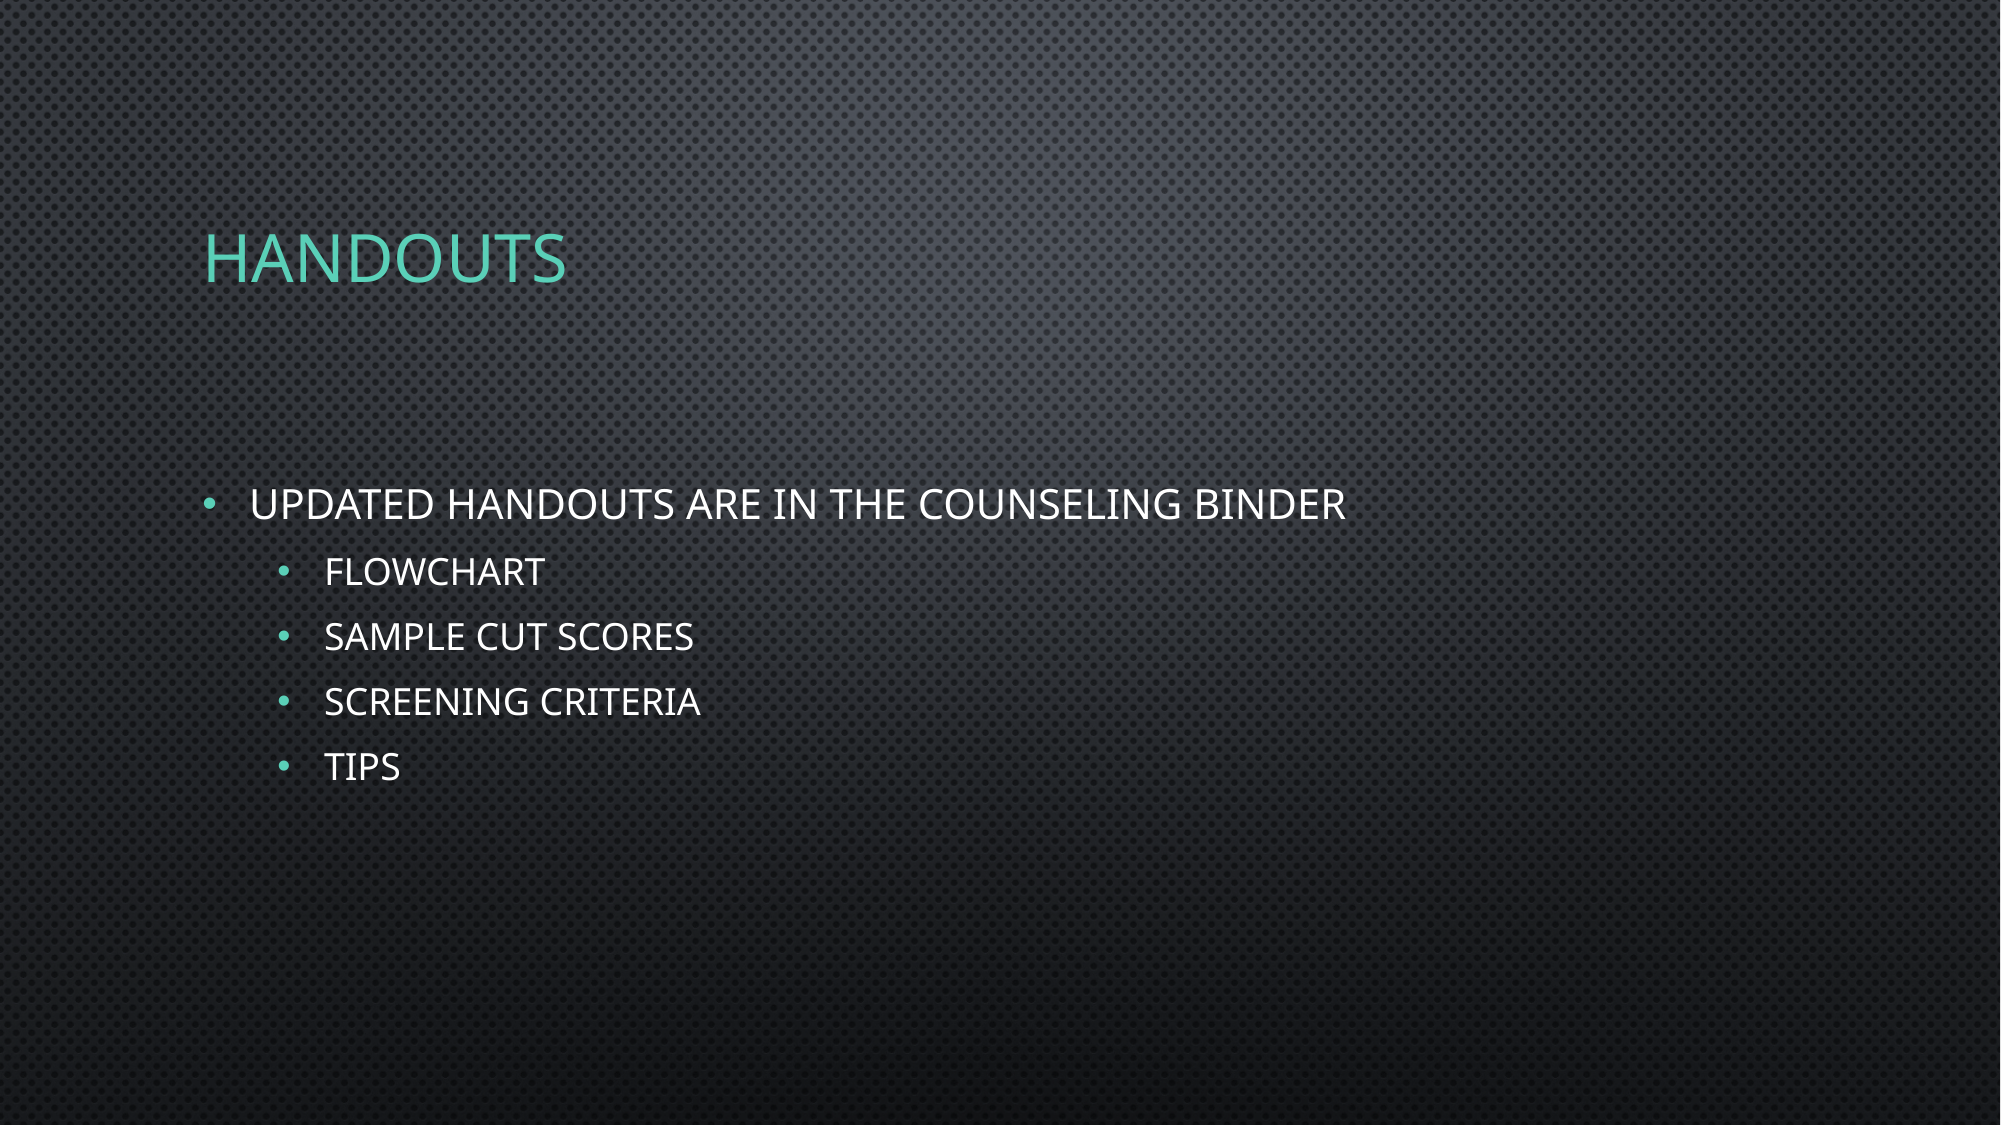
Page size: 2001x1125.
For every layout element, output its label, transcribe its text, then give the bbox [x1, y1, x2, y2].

title Handouts [187, 99, 1813, 315]
list Updated handouts are in the Counseling Binder Flowchart Sample Cut Scores Screening Criteria Tips [187, 315, 1813, 950]
